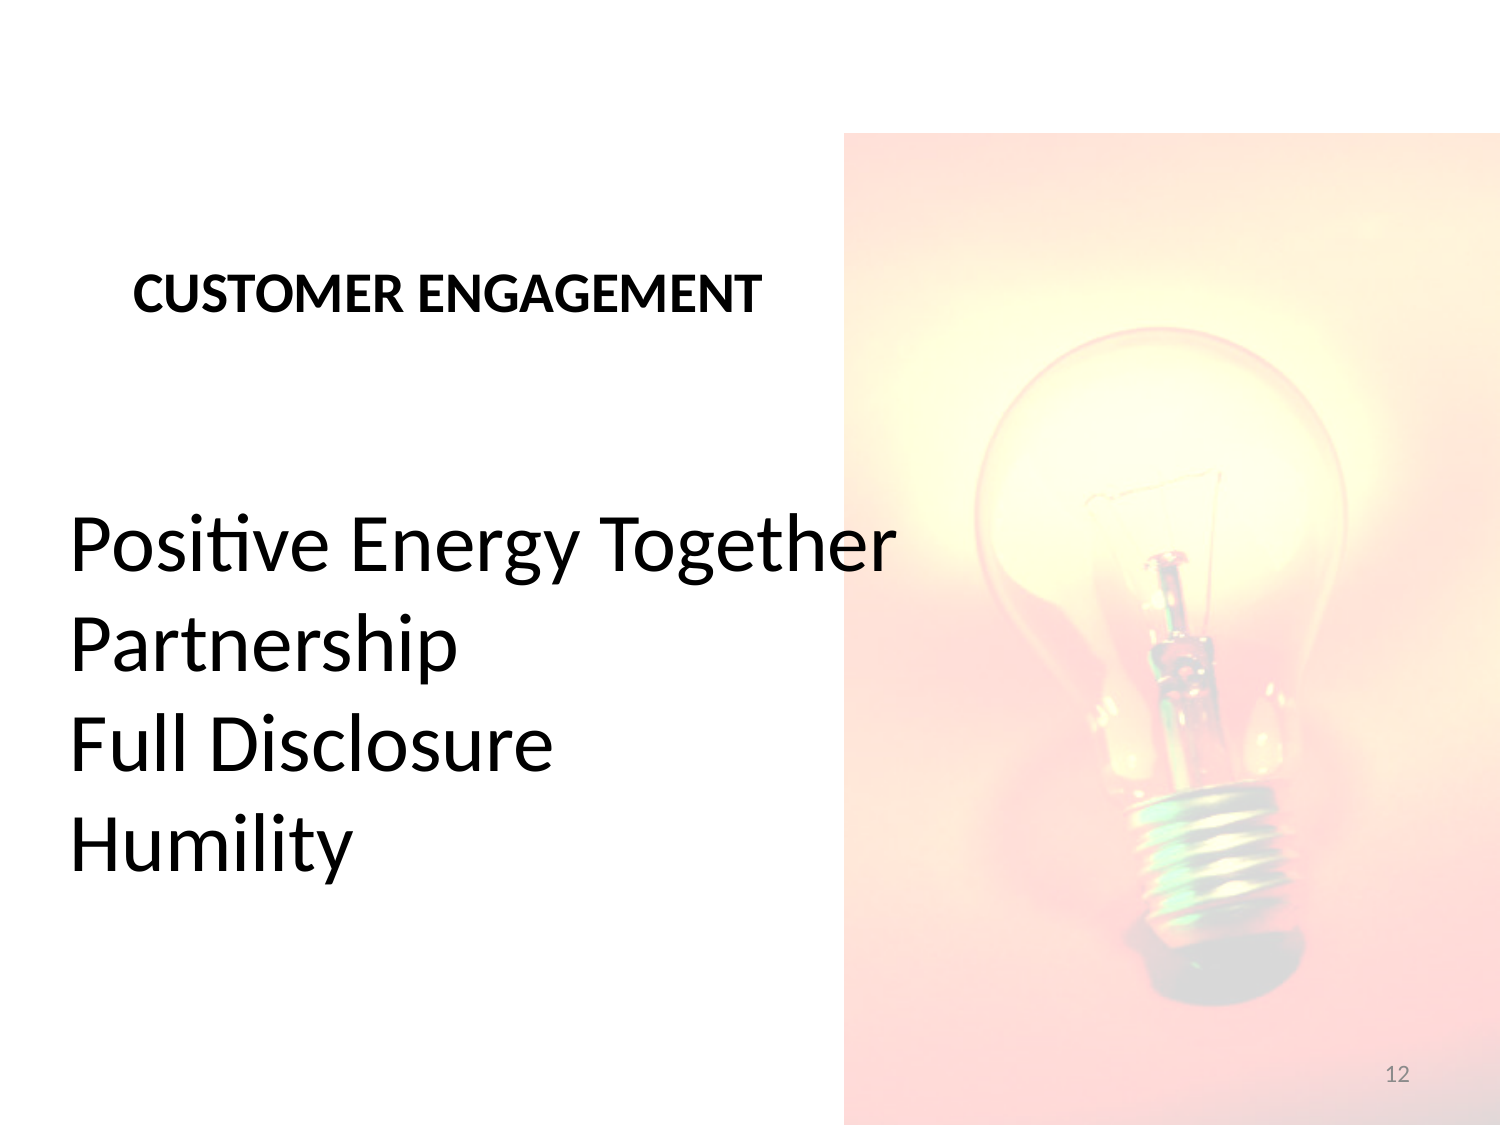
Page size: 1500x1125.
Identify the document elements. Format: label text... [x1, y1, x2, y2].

picture [844, 133, 1500, 1125]
title Customer Engagement [118, 247, 839, 471]
text_box Positive Energy Together Partnership Full Disclosure Humility [55, 480, 839, 896]
